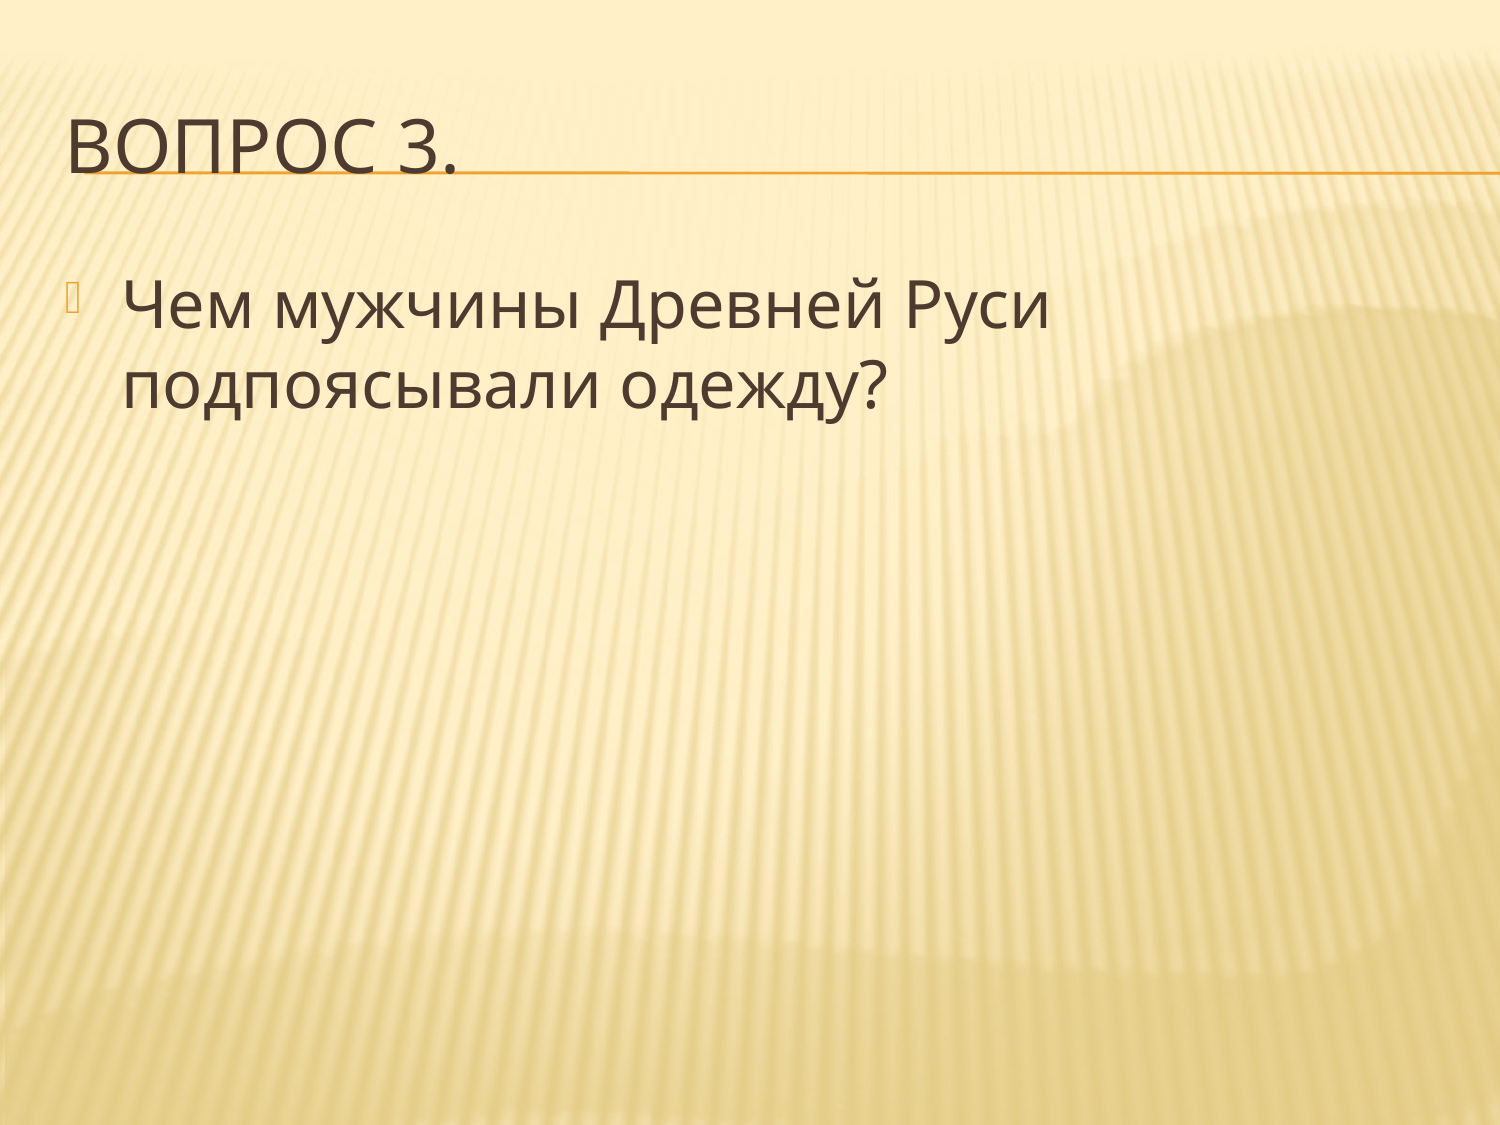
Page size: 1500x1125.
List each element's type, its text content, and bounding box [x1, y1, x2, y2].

list Чем мужчины Древней Руси подпоясывали одежду? [50, 254, 1475, 998]
title Вопрос 3. [50, 75, 1475, 213]
